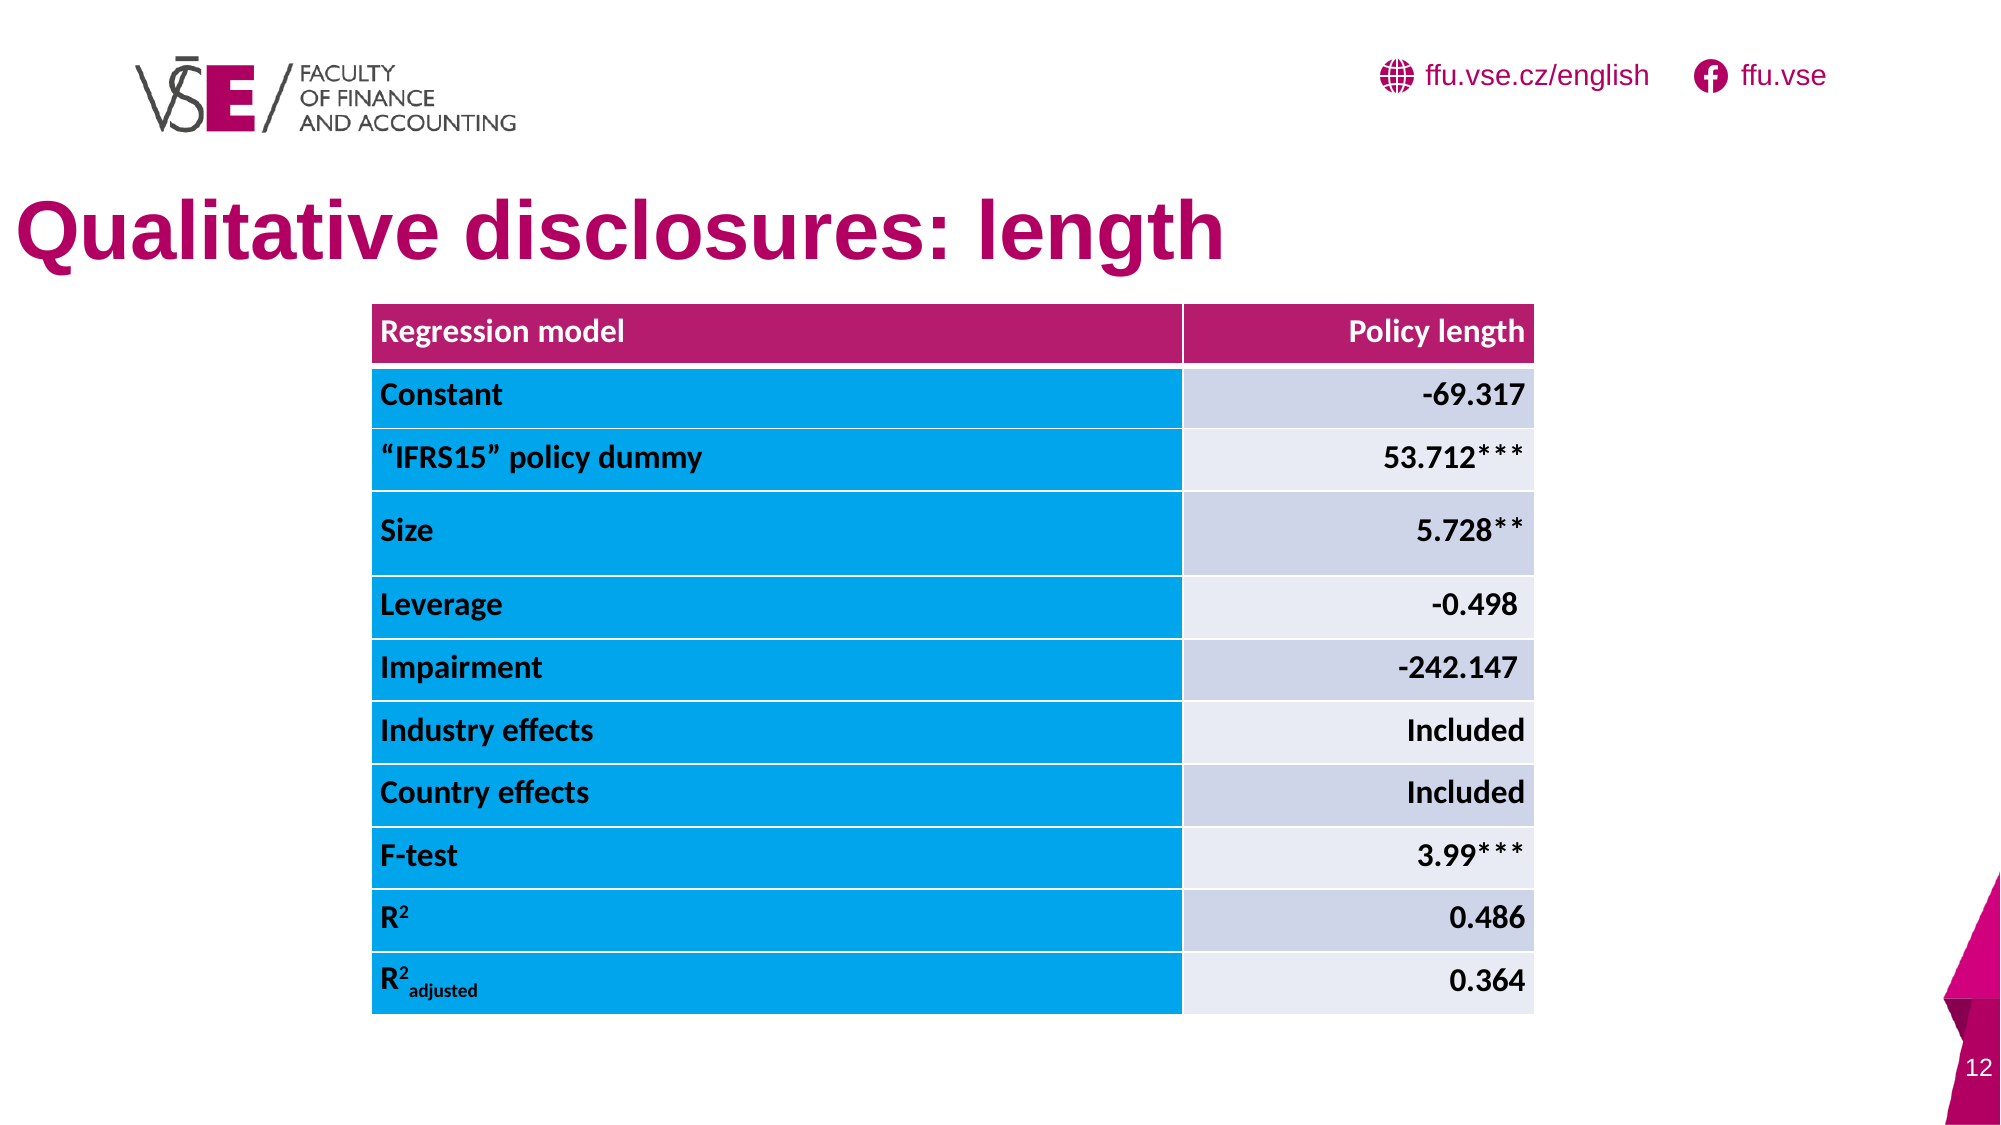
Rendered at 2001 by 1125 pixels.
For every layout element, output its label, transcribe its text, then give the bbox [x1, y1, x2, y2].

table_cell 3.99*** [1184, 828, 1534, 888]
table_cell R2 [372, 890, 1182, 951]
table_cell Country effects [372, 765, 1182, 826]
table_cell Leverage [372, 577, 1182, 638]
table_header Regression model [372, 304, 1182, 363]
table_cell R2adjusted [372, 953, 1182, 1014]
table_cell Size [372, 492, 1182, 575]
table_cell Included [1184, 702, 1534, 763]
table_cell 53.712*** [1184, 429, 1534, 490]
picture [0, 0, 2000, 180]
table_cell F-test [372, 828, 1182, 888]
table_cell 5.728** [1184, 492, 1534, 575]
table_cell Impairment [372, 640, 1182, 700]
table_cell -242.147 [1184, 640, 1534, 700]
title Qualitative disclosures: length [0, 180, 2000, 294]
table_cell 0.364 [1184, 953, 1534, 1014]
table_cell Constant [372, 369, 1182, 428]
table_cell -0.498 [1184, 577, 1534, 638]
table_cell 0.486 [1184, 890, 1534, 951]
table_header Policy length [1184, 304, 1534, 363]
table_cell Industry effects [372, 702, 1182, 763]
table_cell Included [1184, 765, 1534, 826]
table_cell -69.317 [1184, 369, 1534, 428]
table_cell “IFRS15” policy dummy [372, 429, 1182, 490]
picture [0, 294, 2000, 1125]
